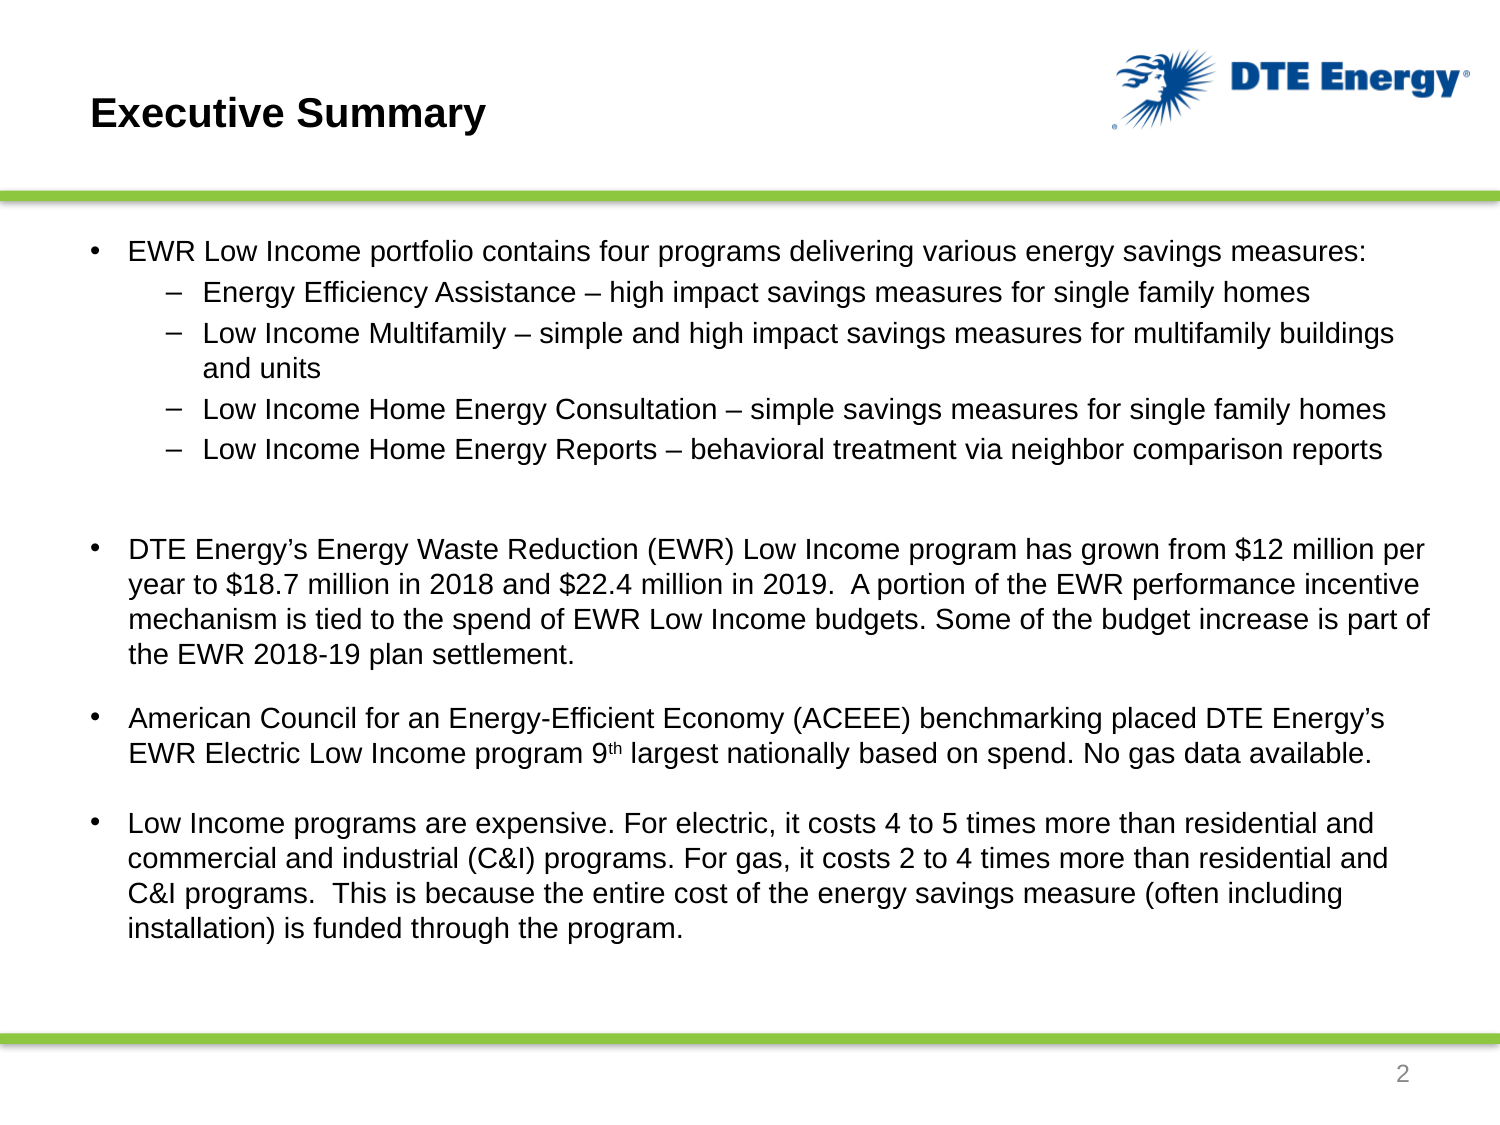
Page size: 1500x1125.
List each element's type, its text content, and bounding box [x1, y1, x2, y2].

title Executive Summary [75, 33, 1113, 188]
slide_number 2 [1074, 1042, 1425, 1103]
list EWR Low Income portfolio contains four programs delivering various energy savings measures: Energy Efficiency Assistance – high impact savings measures for single family homes Low Income Multifamily – simple and high impact savings measures for multifamily buildings and units Low Income Home Energy Consultation – simple savings measures for single family homes Low Income Home Energy Reports – behavioral treatment via neighbor comparison reports DTE Energy’s Energy Waste Reduction (EWR) Low Income program has grown from $12 million per year to $18.7 million in 2018 and $22.4 million in 2019. A portion of the EWR performance incentive mechanism is tied to the spend of EWR Low Income budgets. Some of the budget increase is part of the EWR 2018-19 plan settlement. American Council for an Energy-Efficient Economy (ACEEE) benchmarking placed DTE Energy’s EWR Electric Low Income program 9th largest nationally based on spend. No gas data available. Low Income programs are expensive. For electric, it costs 4 to 5 times more than residential and commercial and industrial (C&I) programs. For gas, it costs 2 to 4 times more than residential and C&I programs. This is because the entire cost of the energy savings measure (often including installation) is funded through the program. [75, 225, 1450, 1062]
picture [1113, 49, 1470, 130]
